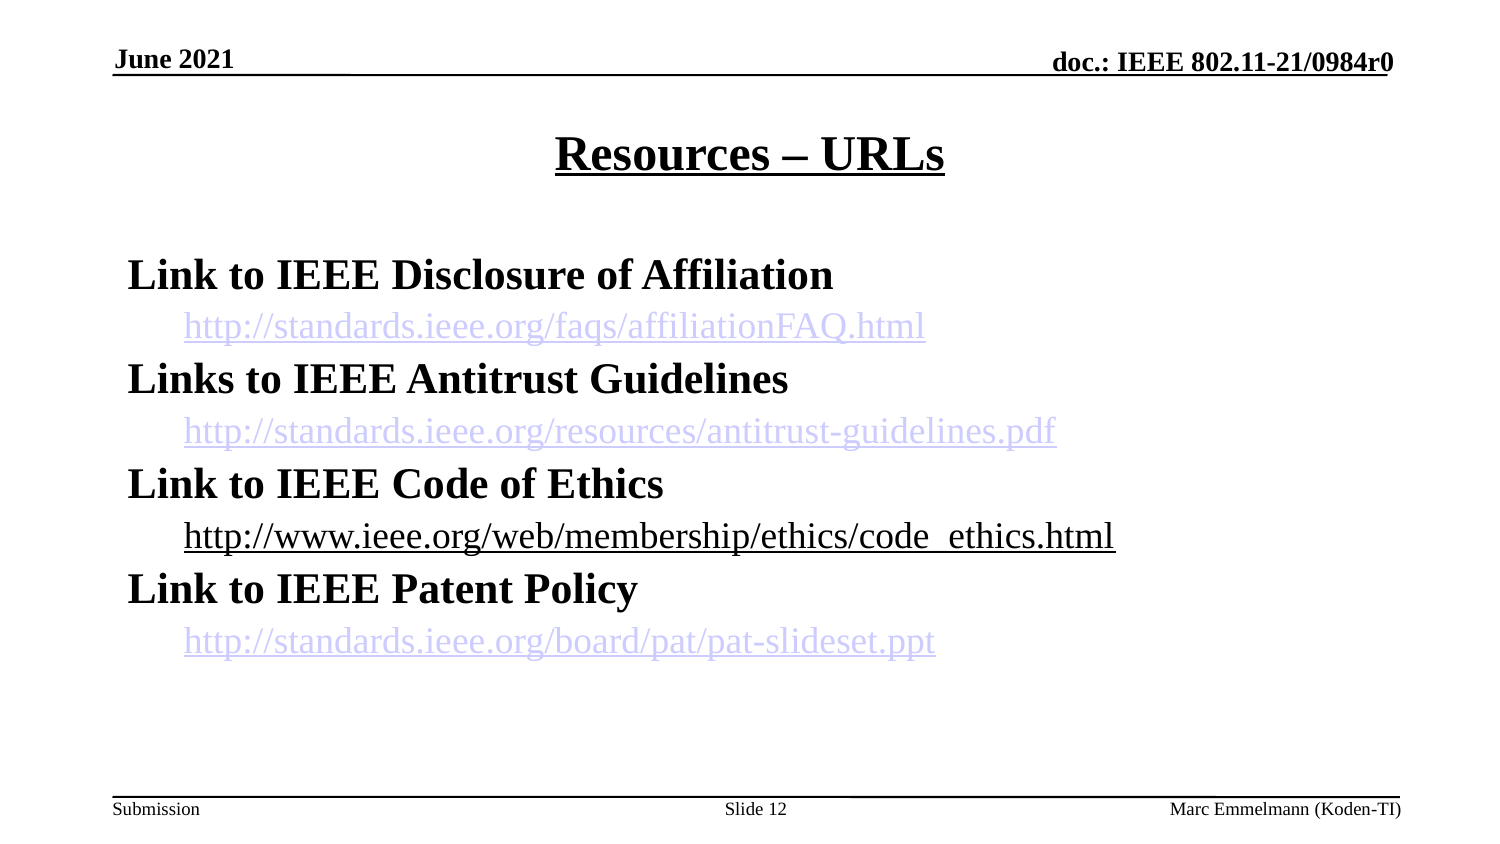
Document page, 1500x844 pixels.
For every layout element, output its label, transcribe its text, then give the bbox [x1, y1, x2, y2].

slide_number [114, 40, 423, 75]
list Link to IEEE Disclosure of Affiliation http://standards.ieee.org/faqs/affiliationFAQ.html Links to IEEE Antitrust Guidelines http://standards.ieee.org/resources/antitrust-guidelines.pdf Link to IEEE Code of Ethics http://www.ieee.org/web/membership/ethics/code_ethics.html Link to IEEE Patent Policy http://standards.ieee.org/board/pat/pat-slideset.ppt [112, 243, 1388, 751]
footer Marc Emmelmann (Koden-TI) [878, 796, 1402, 820]
slide_number Slide 12 [712, 796, 800, 842]
title Resources – URLs [112, 84, 1388, 216]
